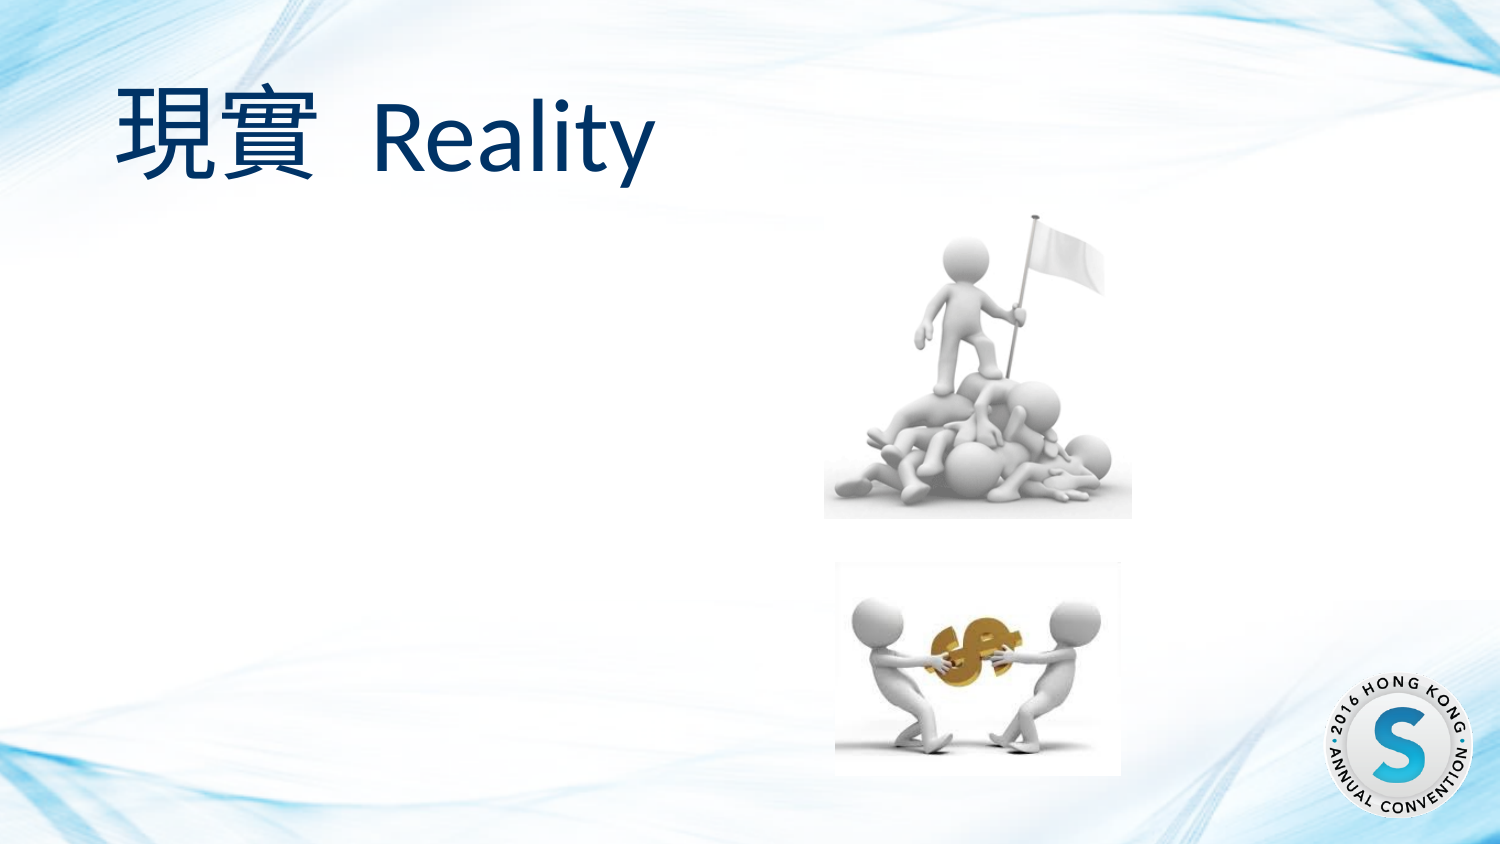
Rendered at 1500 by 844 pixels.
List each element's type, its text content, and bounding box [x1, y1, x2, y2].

picture [0, 0, 1500, 519]
text_box 現實 Reality [108, 62, 928, 198]
picture [0, 562, 1498, 844]
